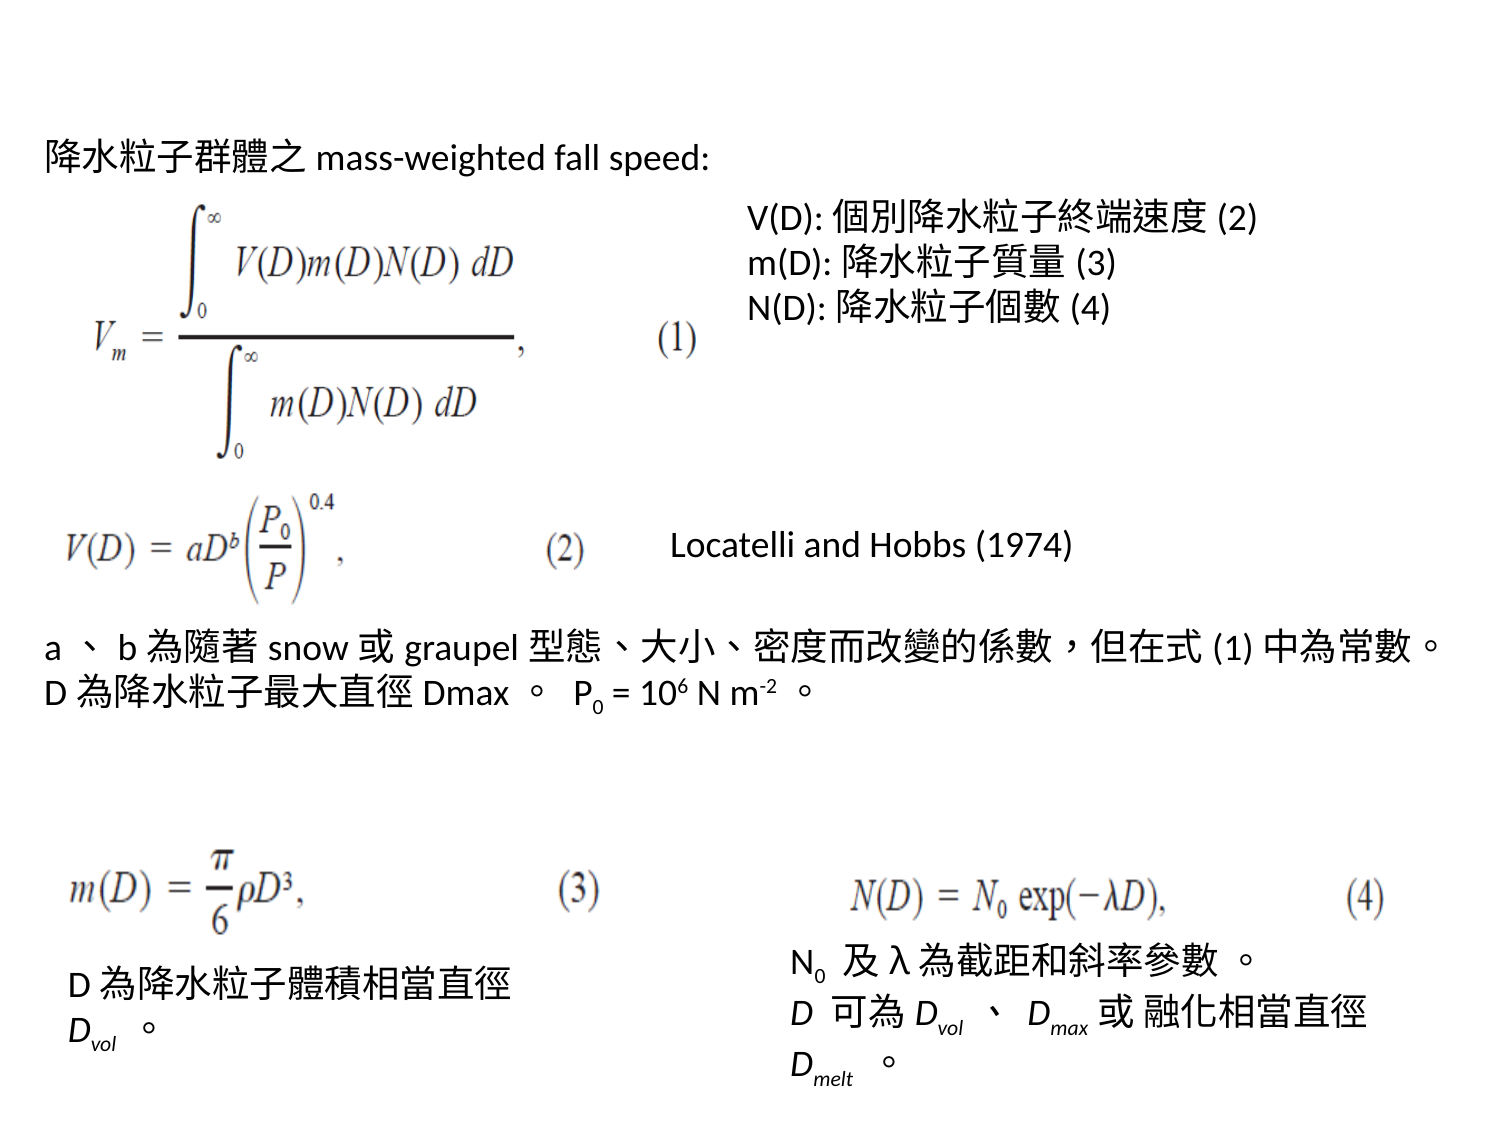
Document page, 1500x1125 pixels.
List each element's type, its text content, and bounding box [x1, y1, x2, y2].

picture [52, 824, 606, 955]
picture [838, 842, 1394, 937]
text_box 降水粒子群體之mass-weighted fall speed: [29, 125, 1258, 186]
text_box Locatelli and Hobbs (1974) [655, 512, 1140, 572]
text_box V(D):個別降水粒子終端速度(2) m(D):降水粒子質量(3) N(D):降水粒子個數(4) [732, 185, 1500, 336]
text_box D為降水粒子體積相當直徑Dvol 。 [53, 961, 606, 1064]
picture [28, 185, 706, 616]
text_box N0 及λ為截距和斜率參數 。 D 可為Dvol、 Dmax或 融化相當直徑 Dmelt 。 [775, 929, 1457, 1098]
text_box a、b為隨著snow或graupel型態、大小、密度而改變的係數，但在式(1)中為常數。 D為降水粒子最大直徑Dmax。 P0 = 106 N m-2。 [29, 615, 1471, 727]
